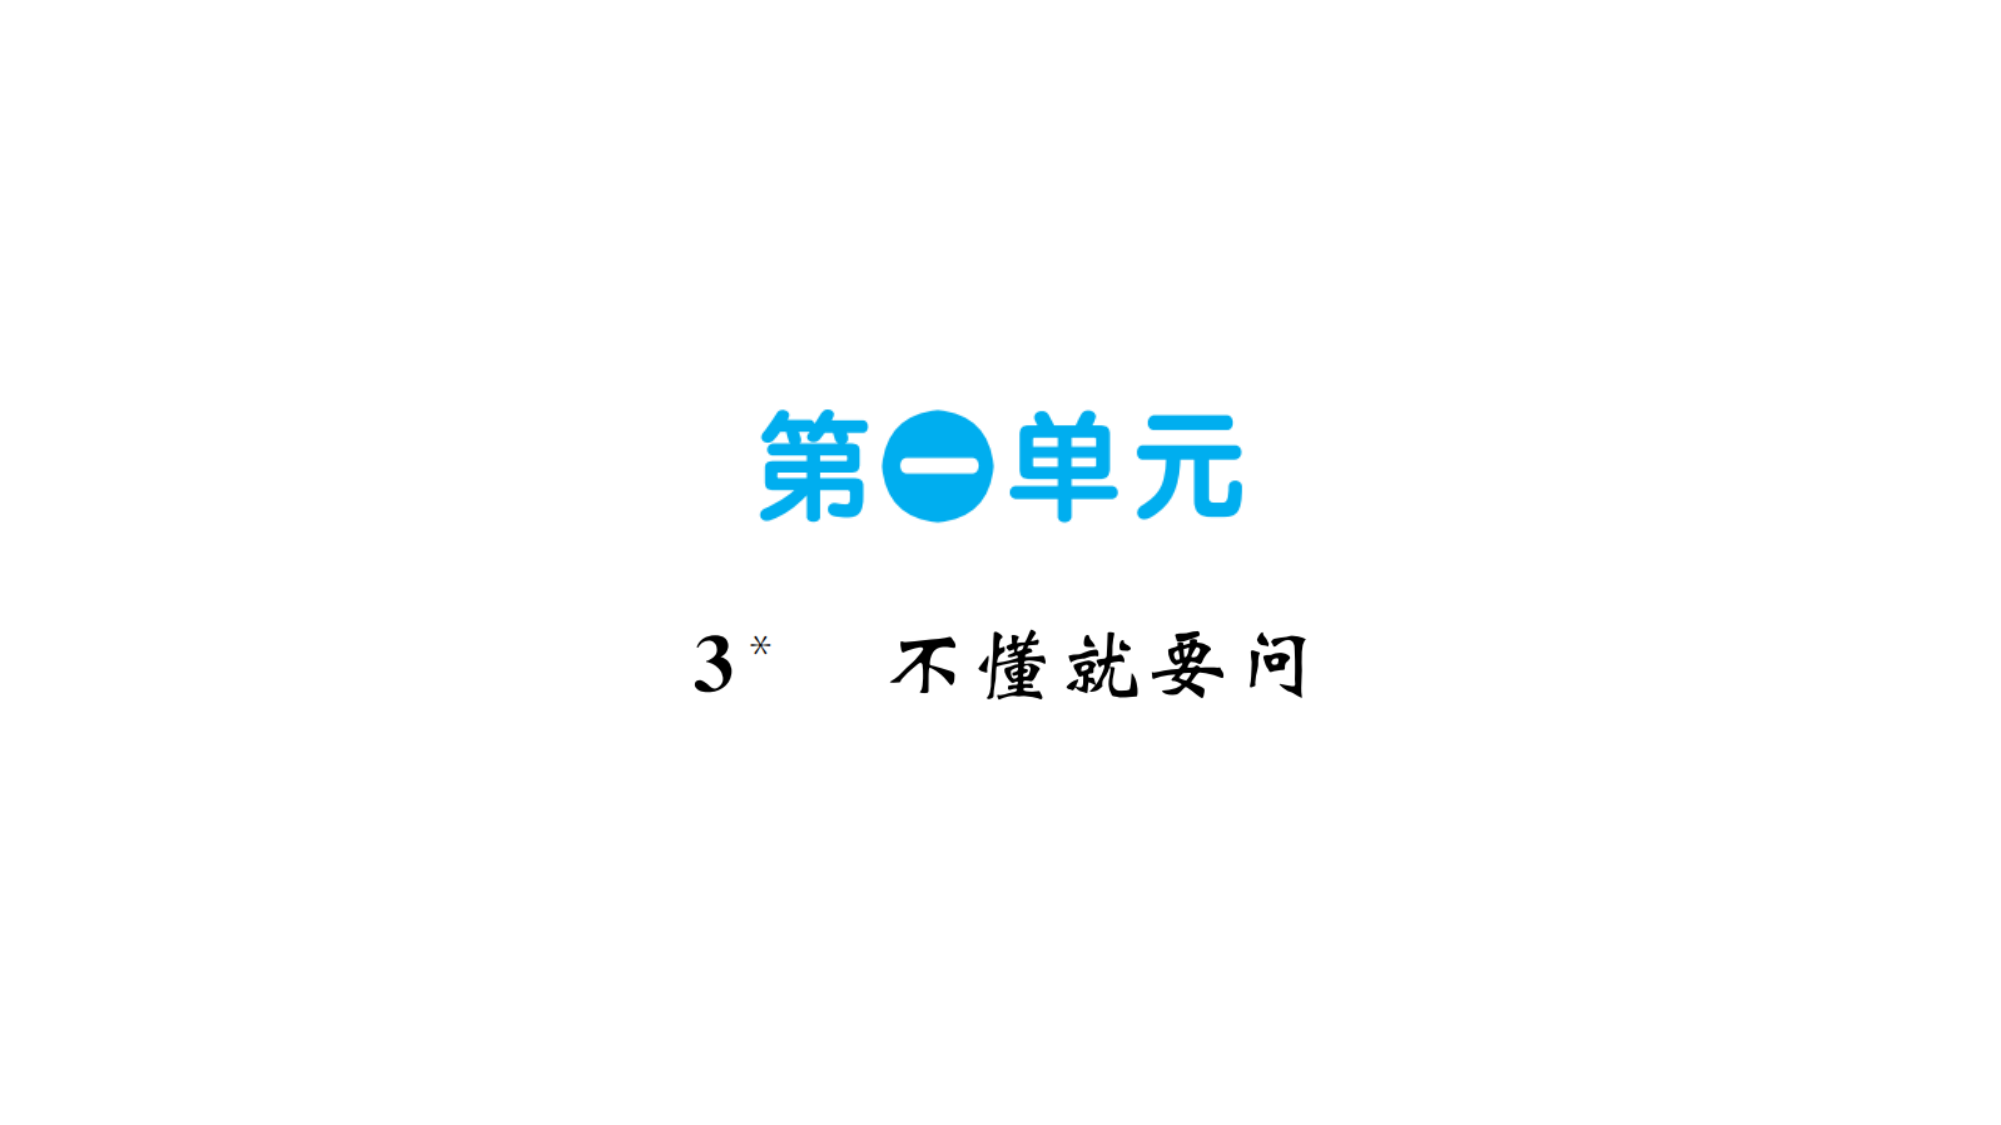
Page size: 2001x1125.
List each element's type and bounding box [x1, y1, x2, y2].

text_box [665, 394, 1335, 731]
